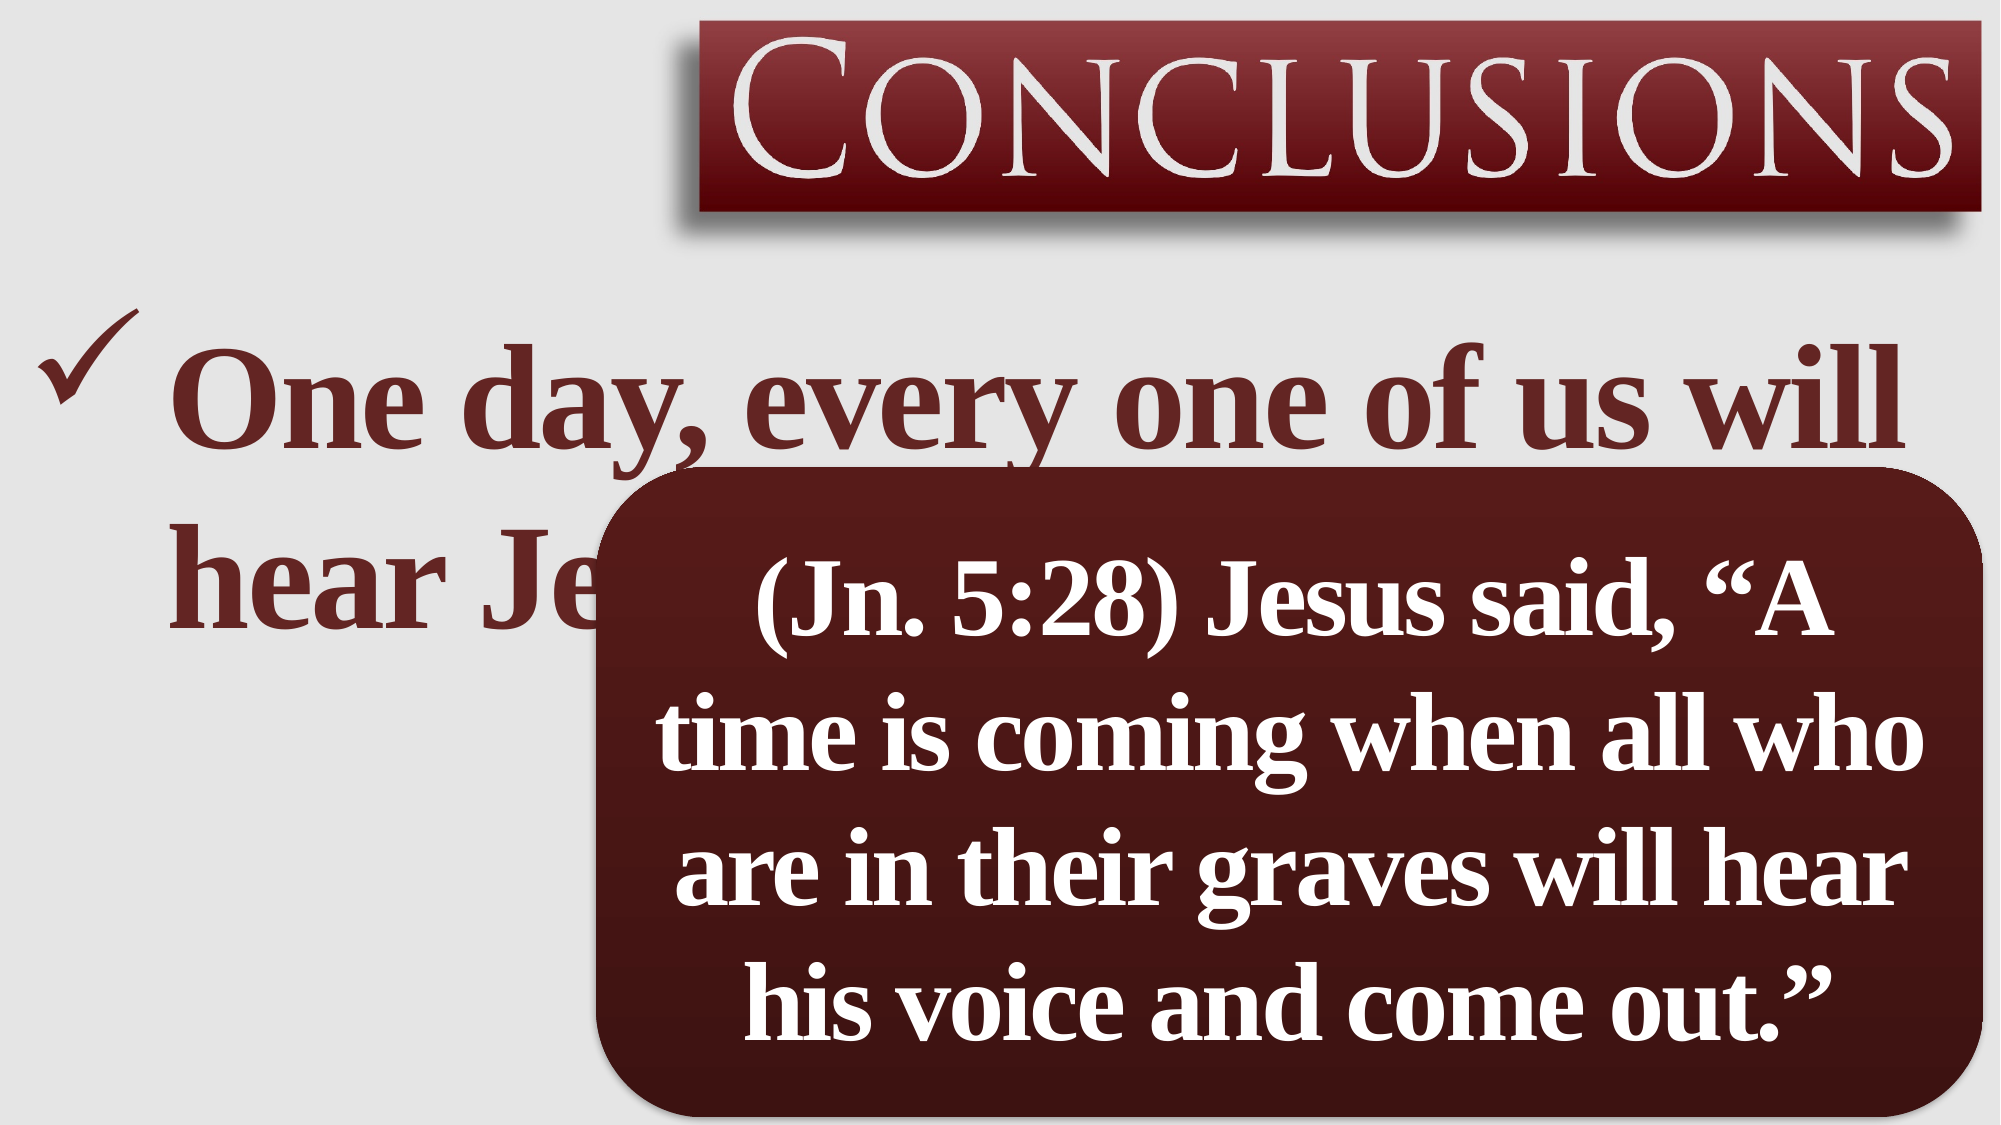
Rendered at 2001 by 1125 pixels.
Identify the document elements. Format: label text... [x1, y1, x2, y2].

text_box One day, every one of us will hear Jesus call our name. [11, 291, 1984, 666]
picture [0, 0, 2001, 1125]
text_box (Jn. 5:28) Jesus said, “A time is coming when all who are in their graves will hear his voice and come out.” [593, 465, 1986, 1120]
